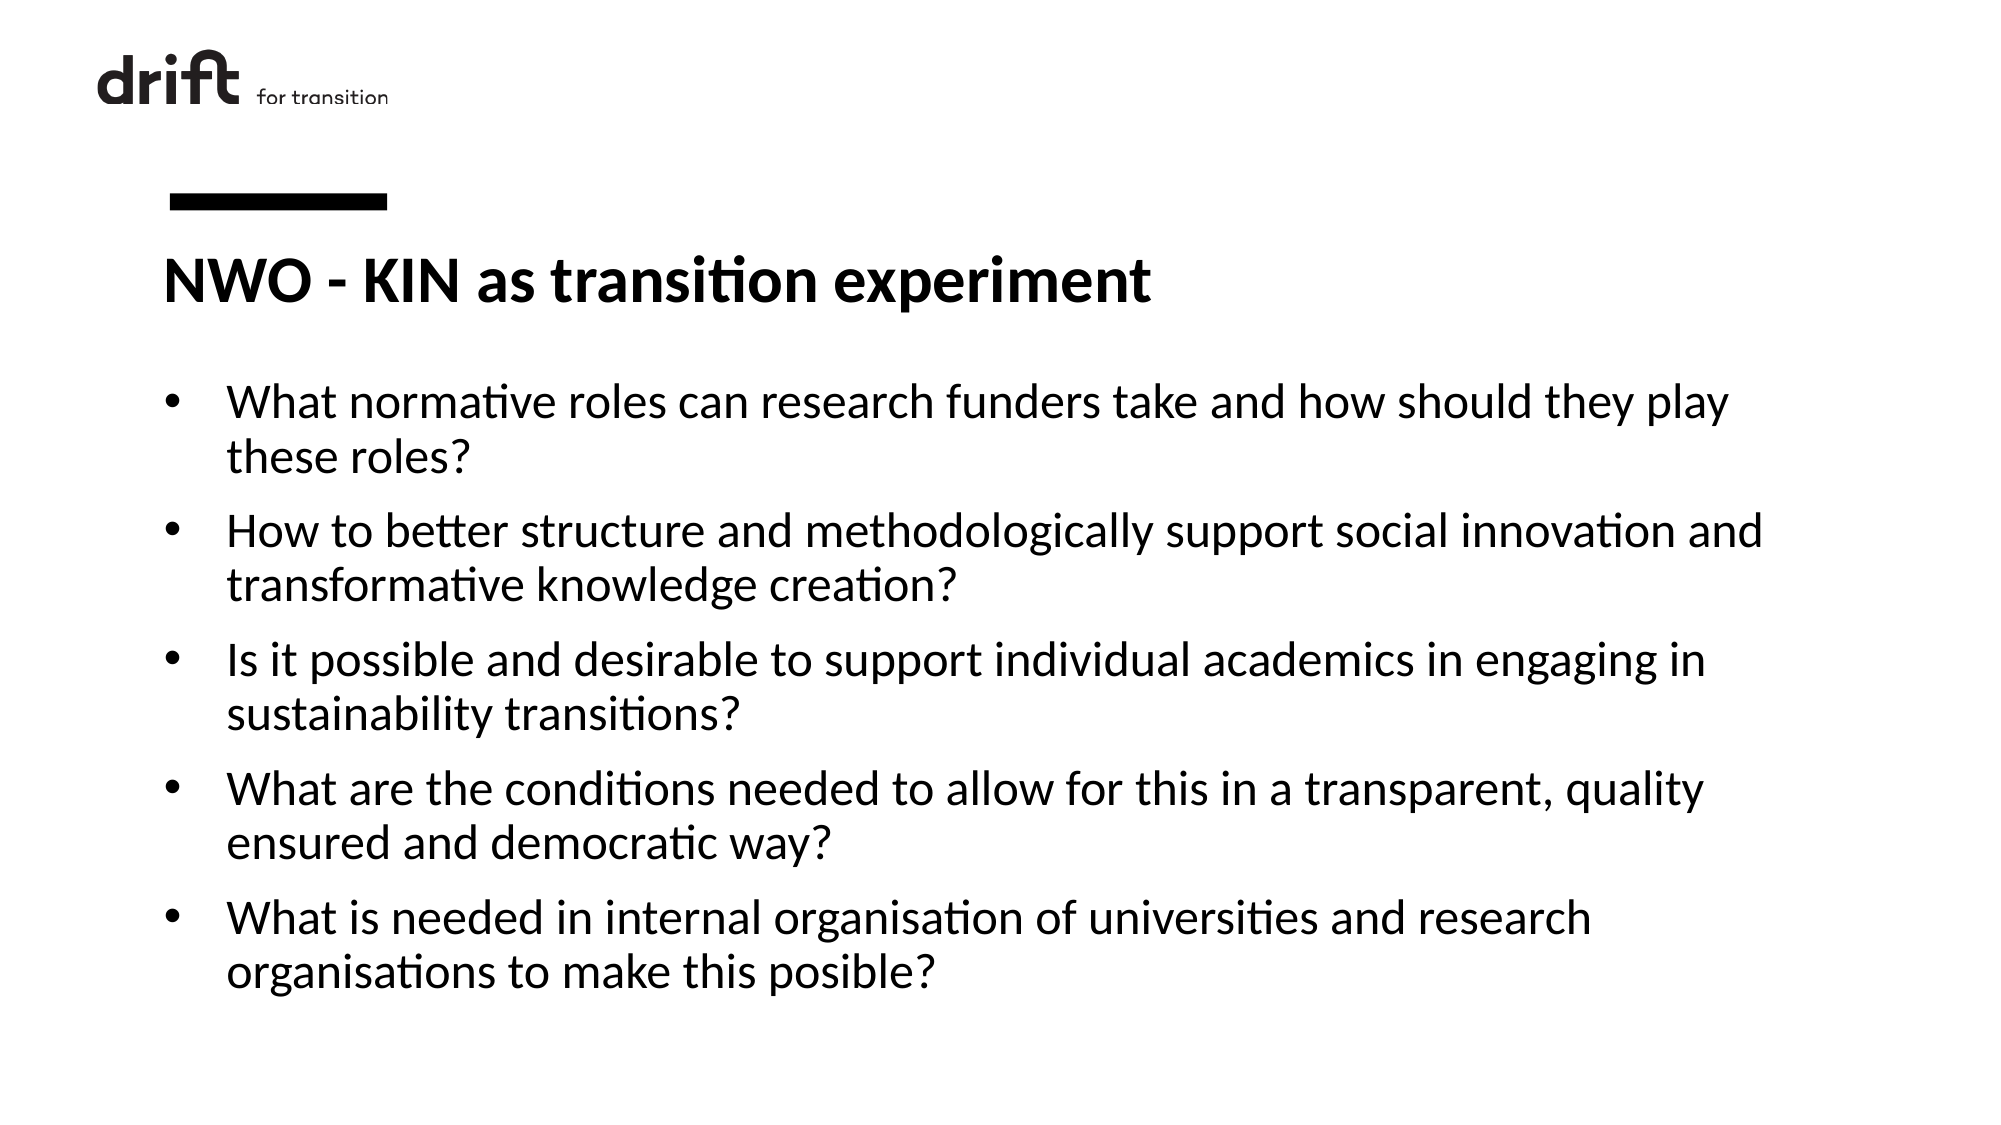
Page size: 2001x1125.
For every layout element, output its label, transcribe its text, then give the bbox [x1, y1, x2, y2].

title NWO - KIN as transition experiment [148, 224, 1847, 339]
list What normative roles can research funders take and how should they play these roles? How to better structure and methodologically support social innovation and transformative knowledge creation? Is it possible and desirable to support individual academics in engaging in sustainability transitions? What are the conditions needed to allow for this in a transparent, quality ensured and democratic way? What is needed in internal organisation of universities and research organisations to make this posible? [148, 368, 1847, 1073]
text_box [169, 193, 388, 211]
